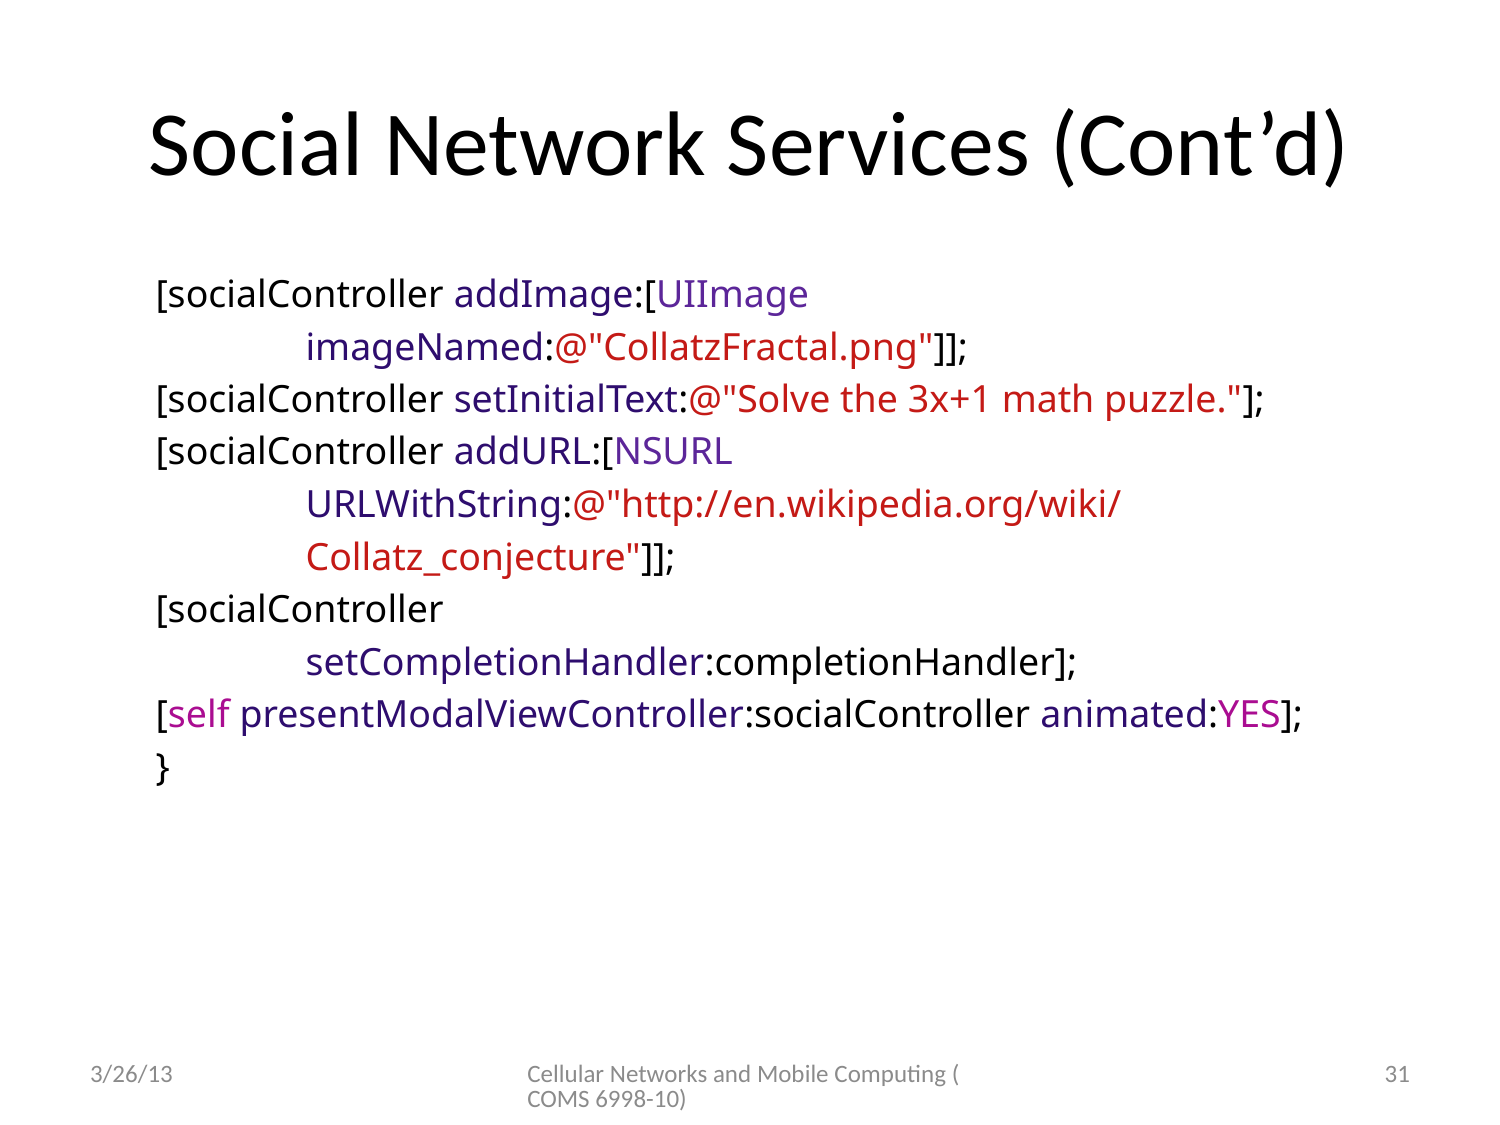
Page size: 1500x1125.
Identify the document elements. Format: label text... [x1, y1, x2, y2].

slide_number 31 [1074, 1042, 1425, 1103]
footer Cellular Networks and Mobile Computing (COMS 6998-10) [512, 1042, 988, 1103]
title Social Network Services (Cont’d) [75, 45, 1425, 233]
list [socialController addImage:[UIImage imageNamed:@"CollatzFractal.png"]]; [socialController setInitialText:@"Solve the 3x+1 math puzzle."]; [socialController addURL:[NSURL URLWithString:@"http://en.wikipedia.org/wiki/ Collatz_conjecture"]]; [socialController setCompletionHandler:completionHandler]; [self presentModalViewController:socialController animated:YES]; } [75, 262, 1463, 1005]
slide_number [75, 1042, 425, 1103]
